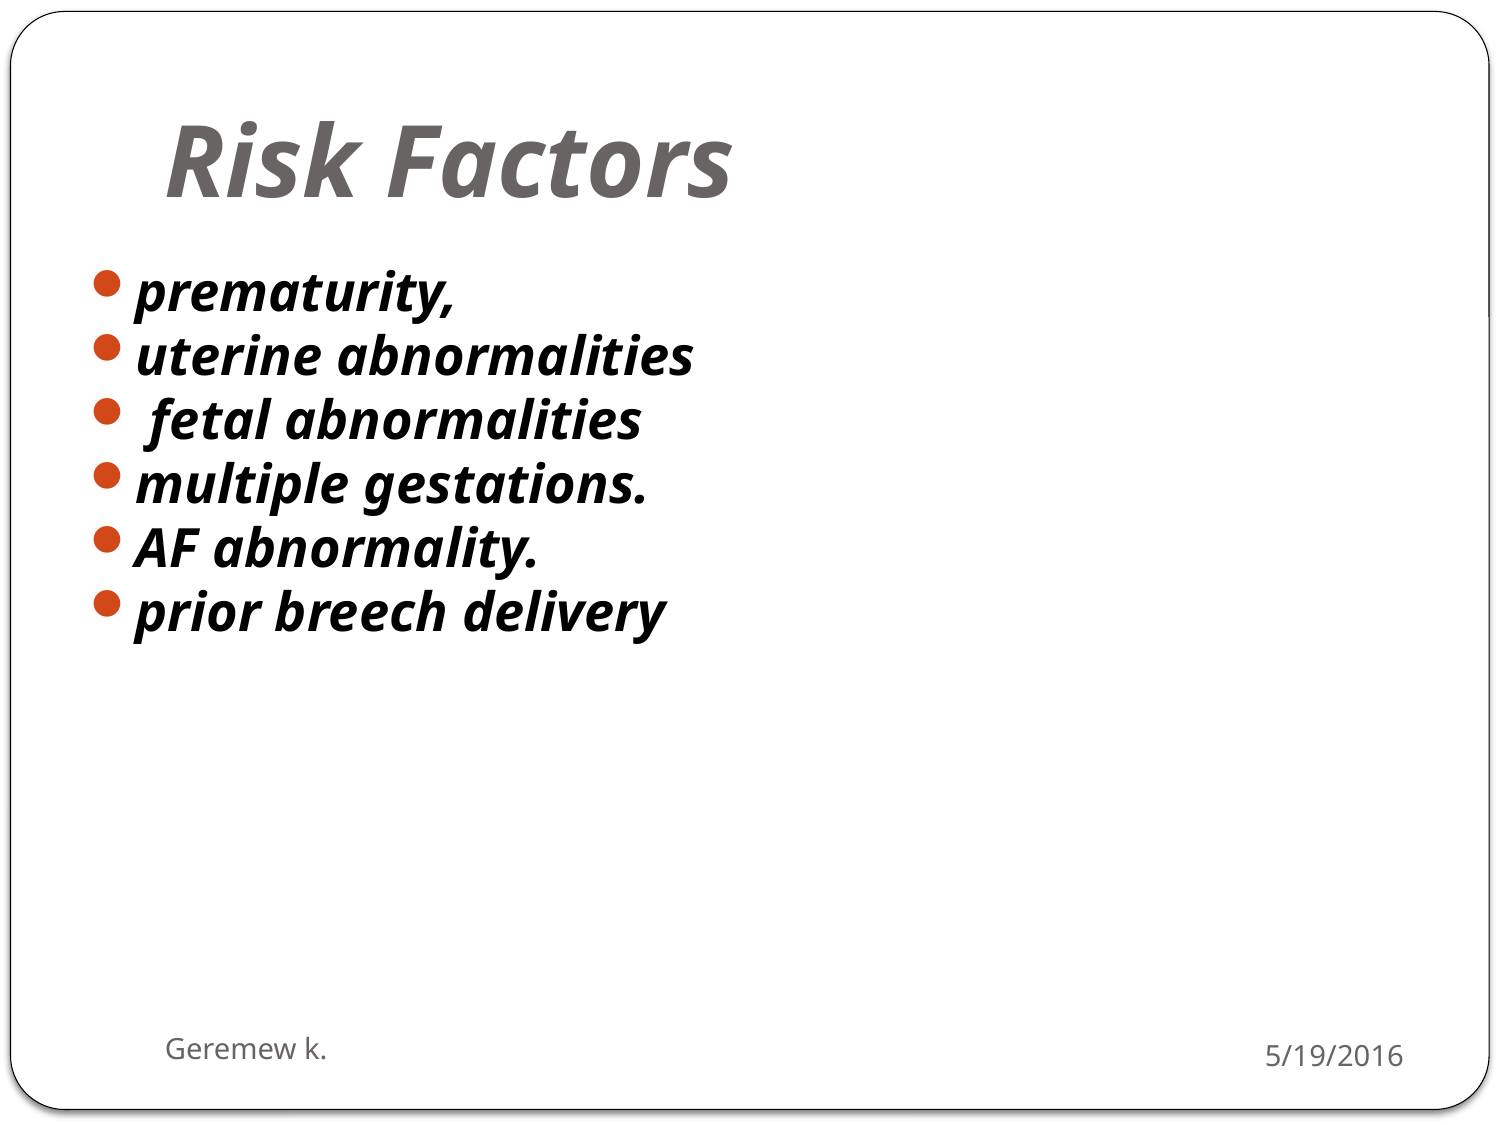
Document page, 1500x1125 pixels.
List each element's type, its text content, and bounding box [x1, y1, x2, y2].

list prematurity, uterine abnormalities fetal abnormalities multiple gestations. AF abnormality. prior breech delivery [75, 262, 1375, 1125]
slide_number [1012, 1015, 1419, 1094]
title Risk Factors [150, 45, 1425, 233]
footer Geremew k. [150, 1012, 800, 1088]
